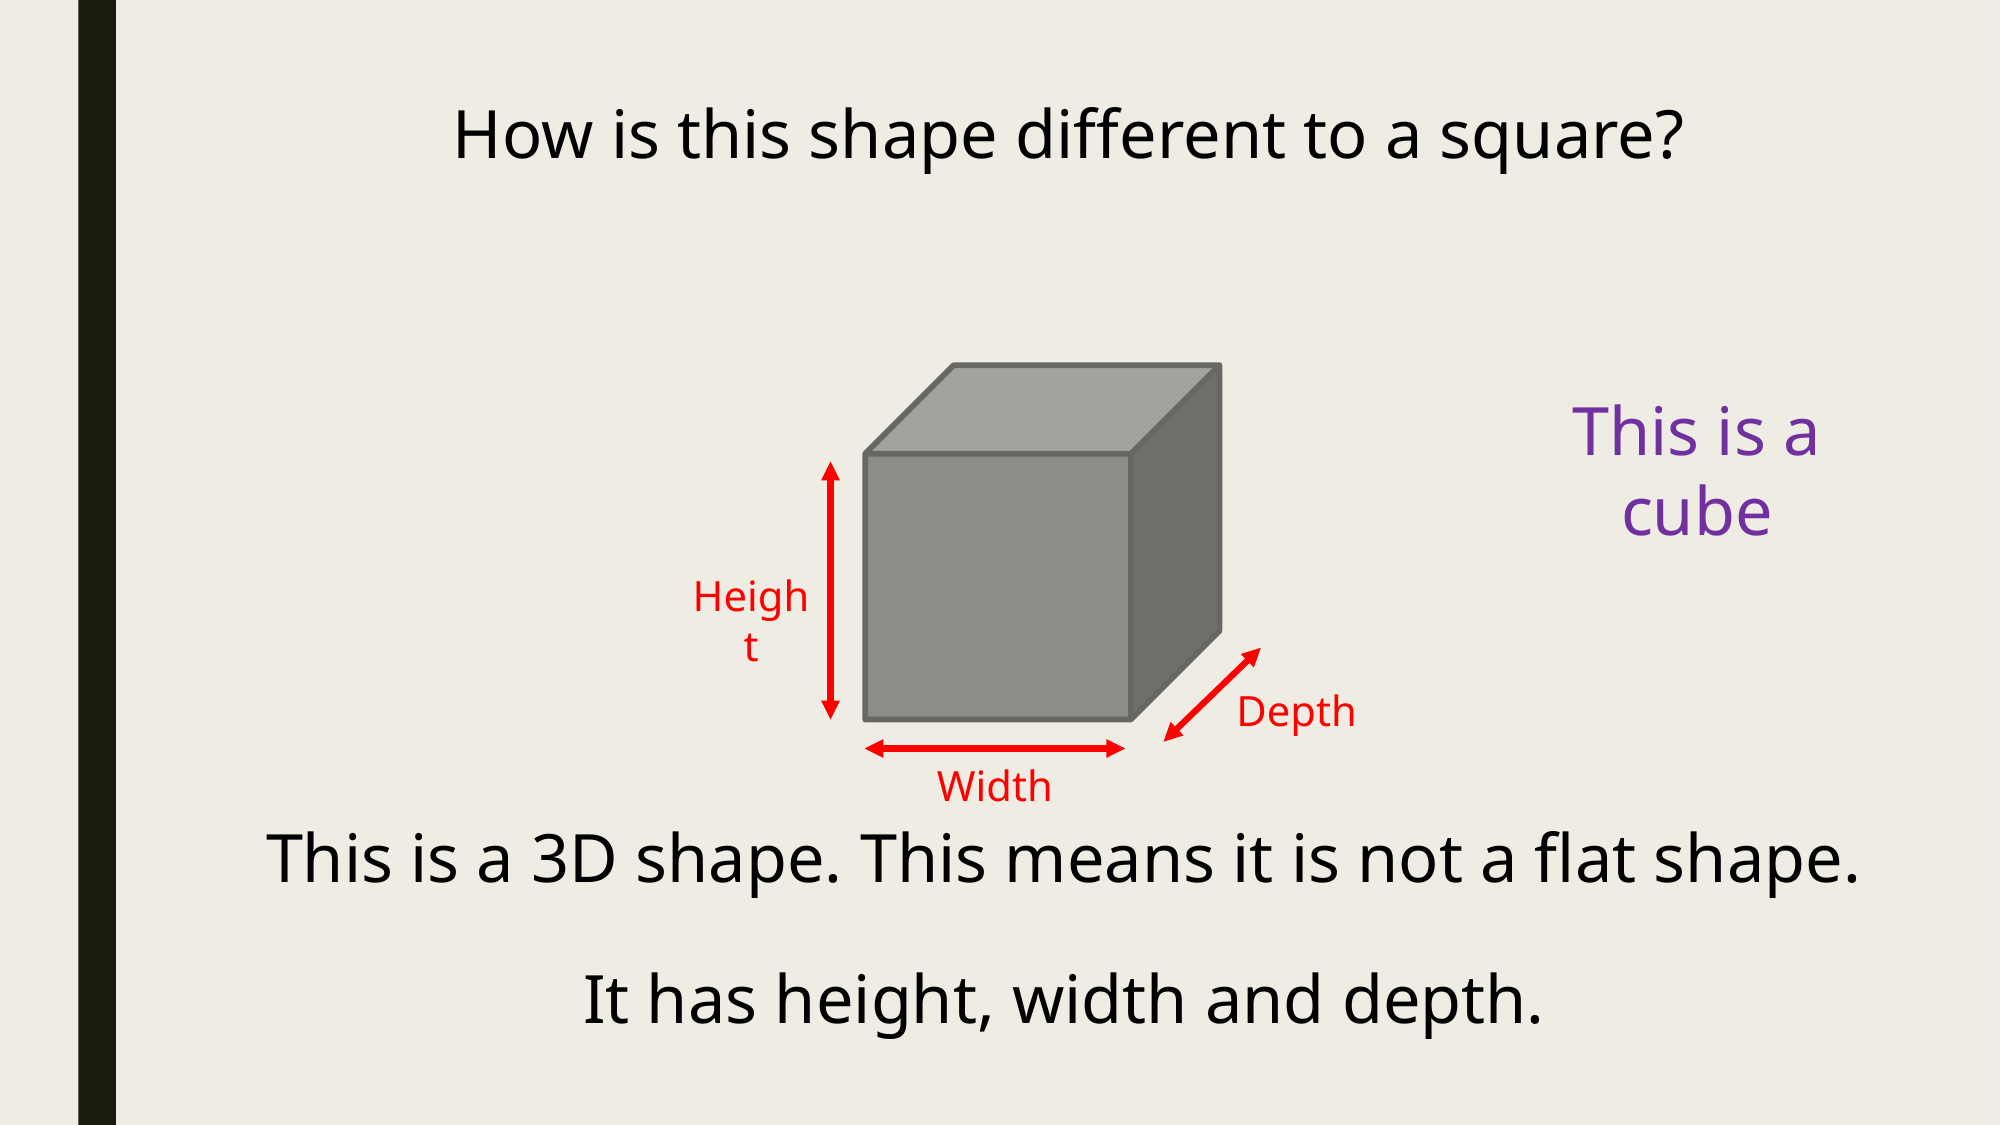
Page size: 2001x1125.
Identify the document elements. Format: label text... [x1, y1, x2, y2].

text_box This is a 3D shape. This means it is not a flat shape. [211, 808, 1935, 903]
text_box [1163, 647, 1261, 742]
text_box Depth [1219, 677, 1374, 743]
text_box [862, 362, 1223, 723]
text_box It has height, width and depth. [211, 949, 1935, 1044]
text_box Width [917, 752, 1073, 818]
text_box This is a cube [1478, 381, 1916, 556]
text_box How is this shape different to a square? [438, 84, 1718, 180]
text_box Height [673, 562, 827, 678]
